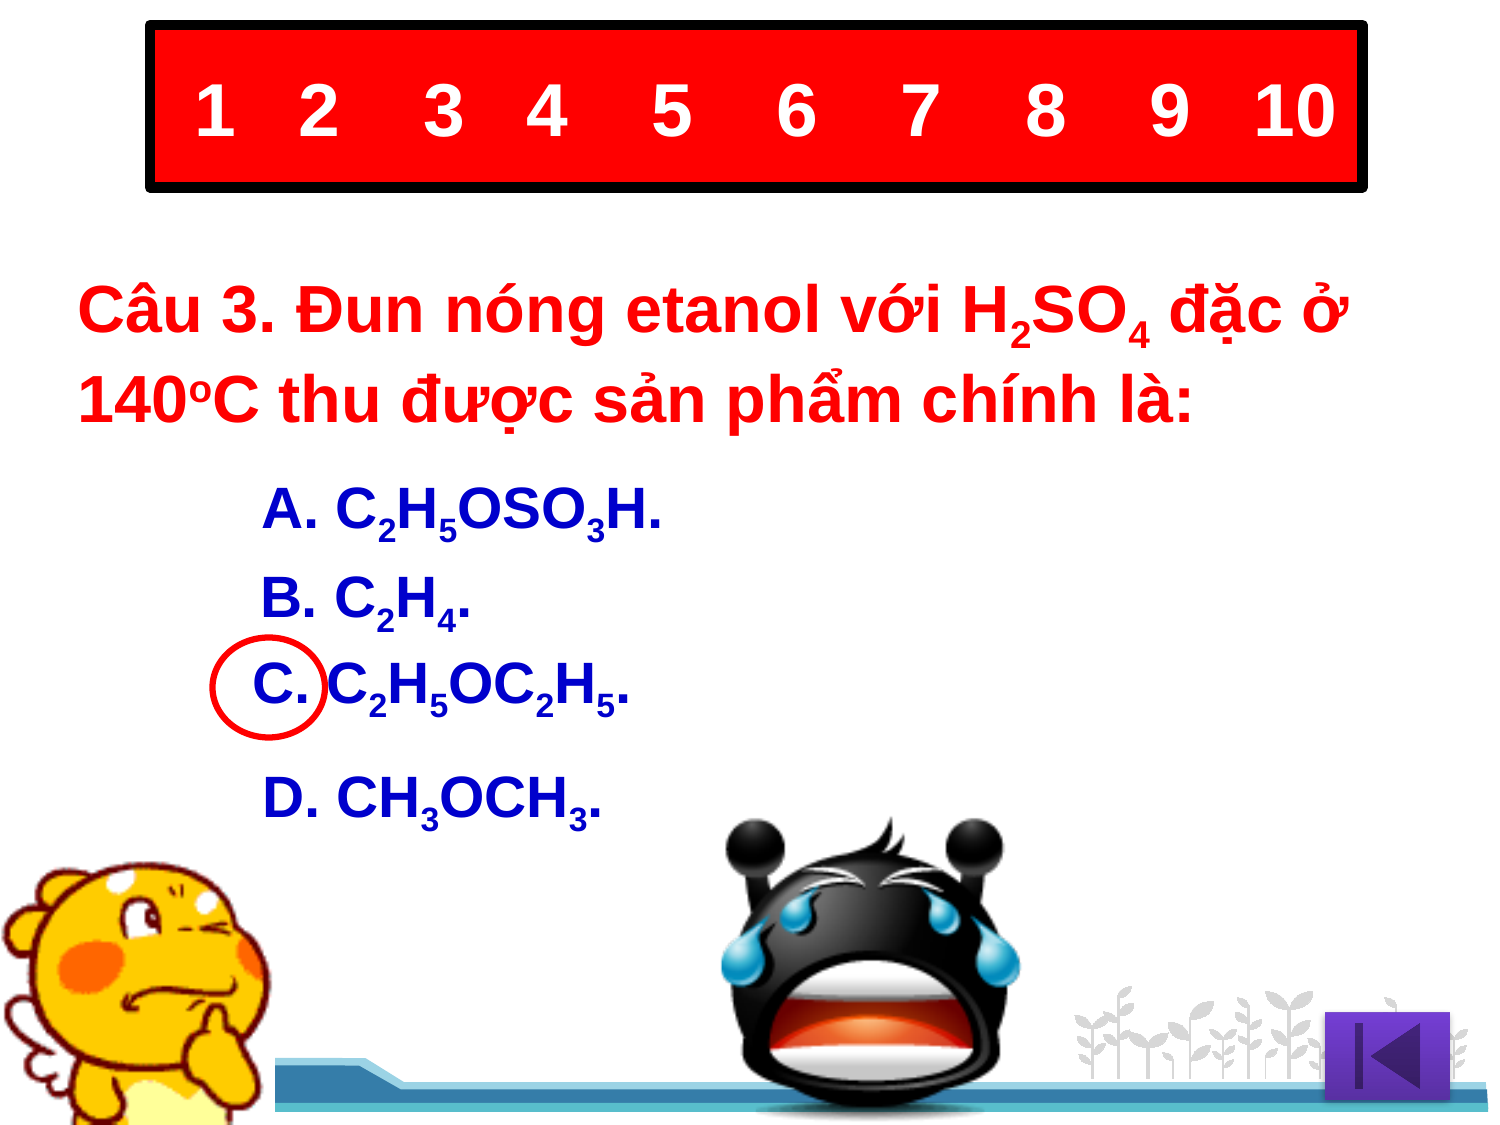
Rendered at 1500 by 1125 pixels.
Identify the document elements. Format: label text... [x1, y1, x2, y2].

text_box [0, 0, 1500, 250]
text_box [210, 643, 237, 732]
text_box B. C2H4. [245, 551, 1050, 637]
text_box C. C2H5OC2H5­. [237, 637, 1100, 732]
text_box A. C2H5OSO3H. [212, 462, 713, 557]
text_box [1325, 1012, 1451, 1100]
text_box [238, 732, 299, 740]
picture [712, 812, 1026, 1125]
picture [0, 849, 276, 1125]
text_box 1 2 3 4 5 6 7 8 9 10 [148, 23, 1364, 189]
text_box Câu 3. Đun nóng etanol với H2SO4 đặc ở 140oC thu được sản phẩm chính là: [62, 257, 1450, 444]
text_box D. CH3OCH3. [228, 751, 638, 847]
